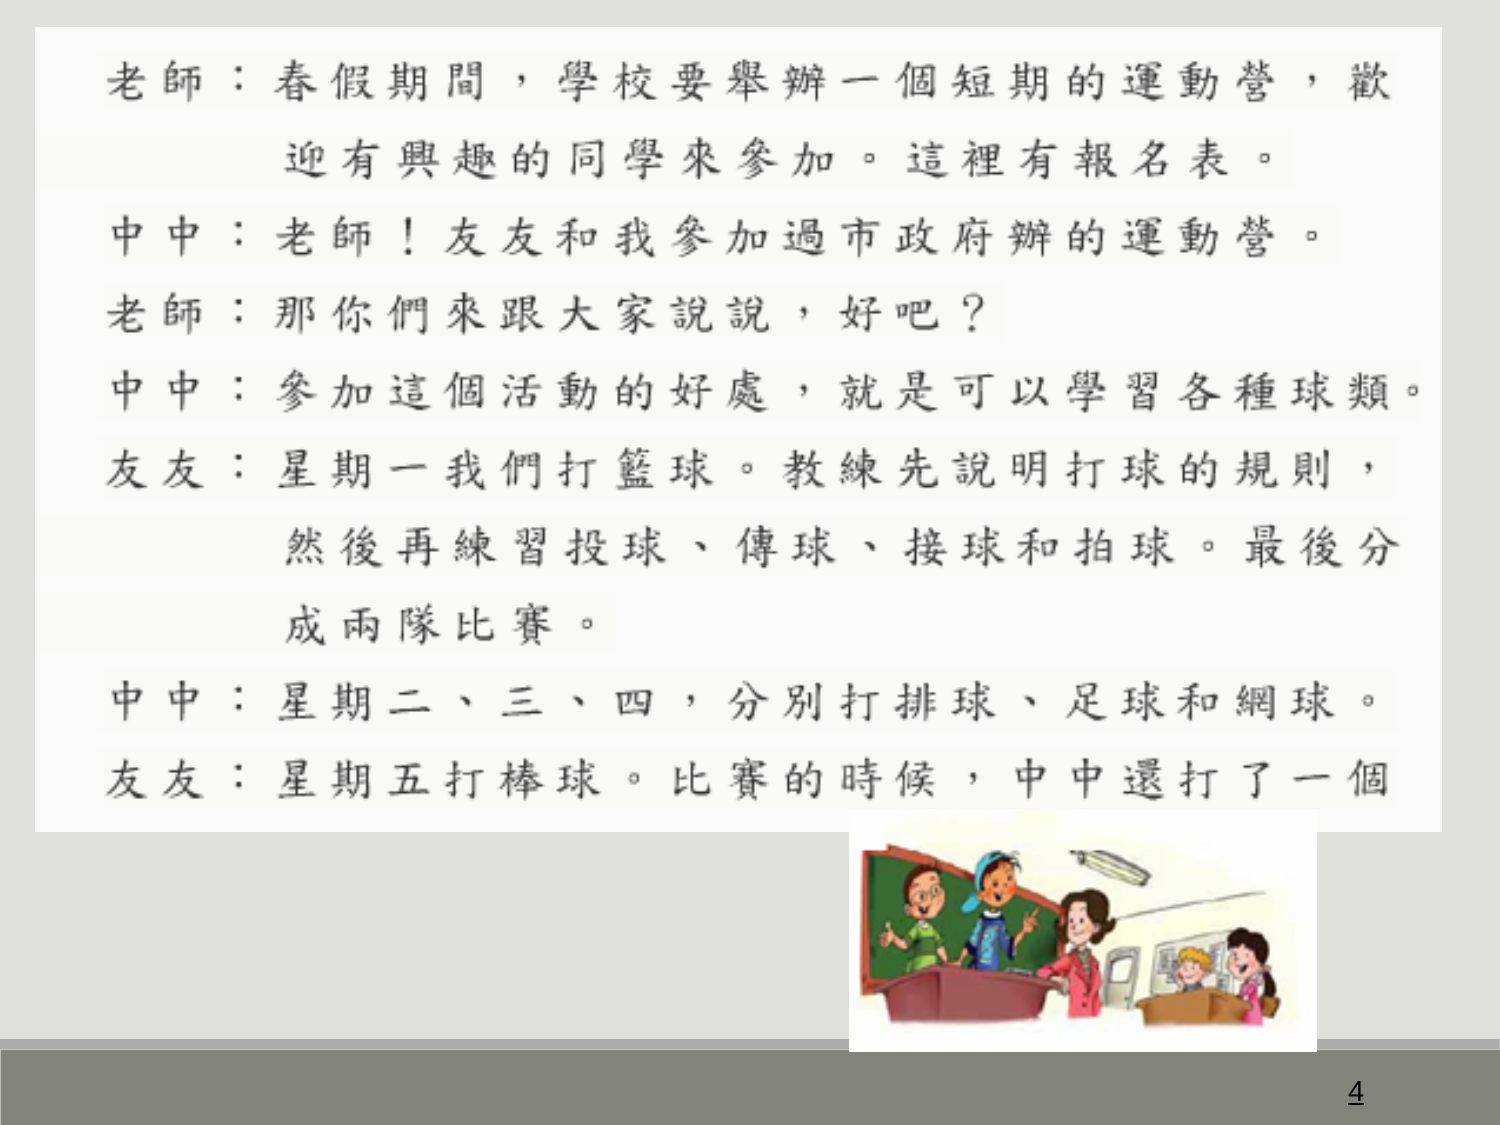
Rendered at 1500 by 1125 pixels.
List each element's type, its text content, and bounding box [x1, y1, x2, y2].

picture [34, 26, 1443, 1053]
slide_number 4 [1217, 1059, 1380, 1120]
